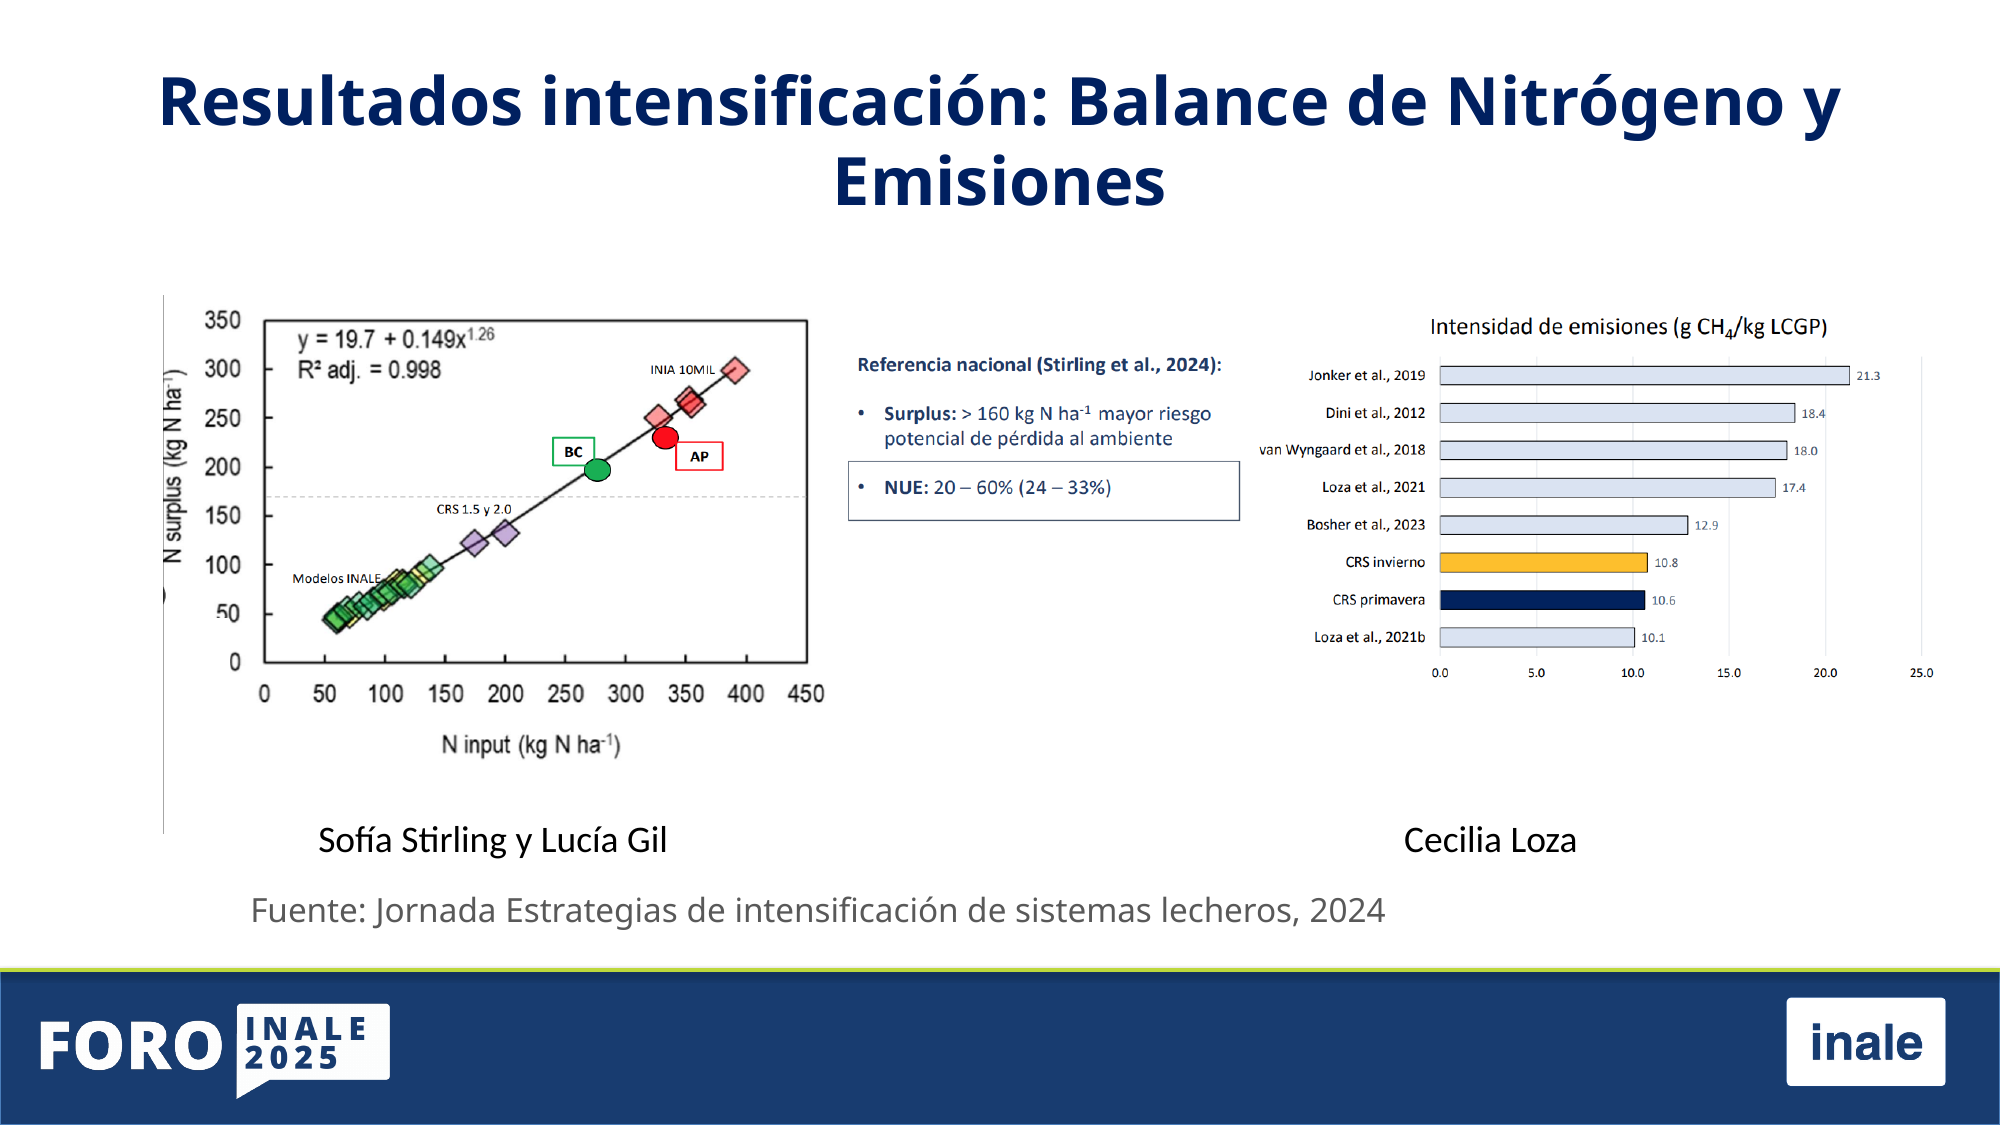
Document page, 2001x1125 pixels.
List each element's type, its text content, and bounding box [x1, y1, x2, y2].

text_box Cecilia Loza [1389, 807, 1593, 868]
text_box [208, 619, 785, 869]
picture [1249, 295, 1955, 703]
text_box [163, 294, 1249, 834]
text_box Fuente: Jornada Estrategias de intensificación de sistemas lecheros, 2024 [235, 881, 2000, 937]
title Resultados intensificación: Balance de Nitrógeno y Emisiones [99, 45, 1900, 233]
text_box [0, 969, 2000, 1125]
